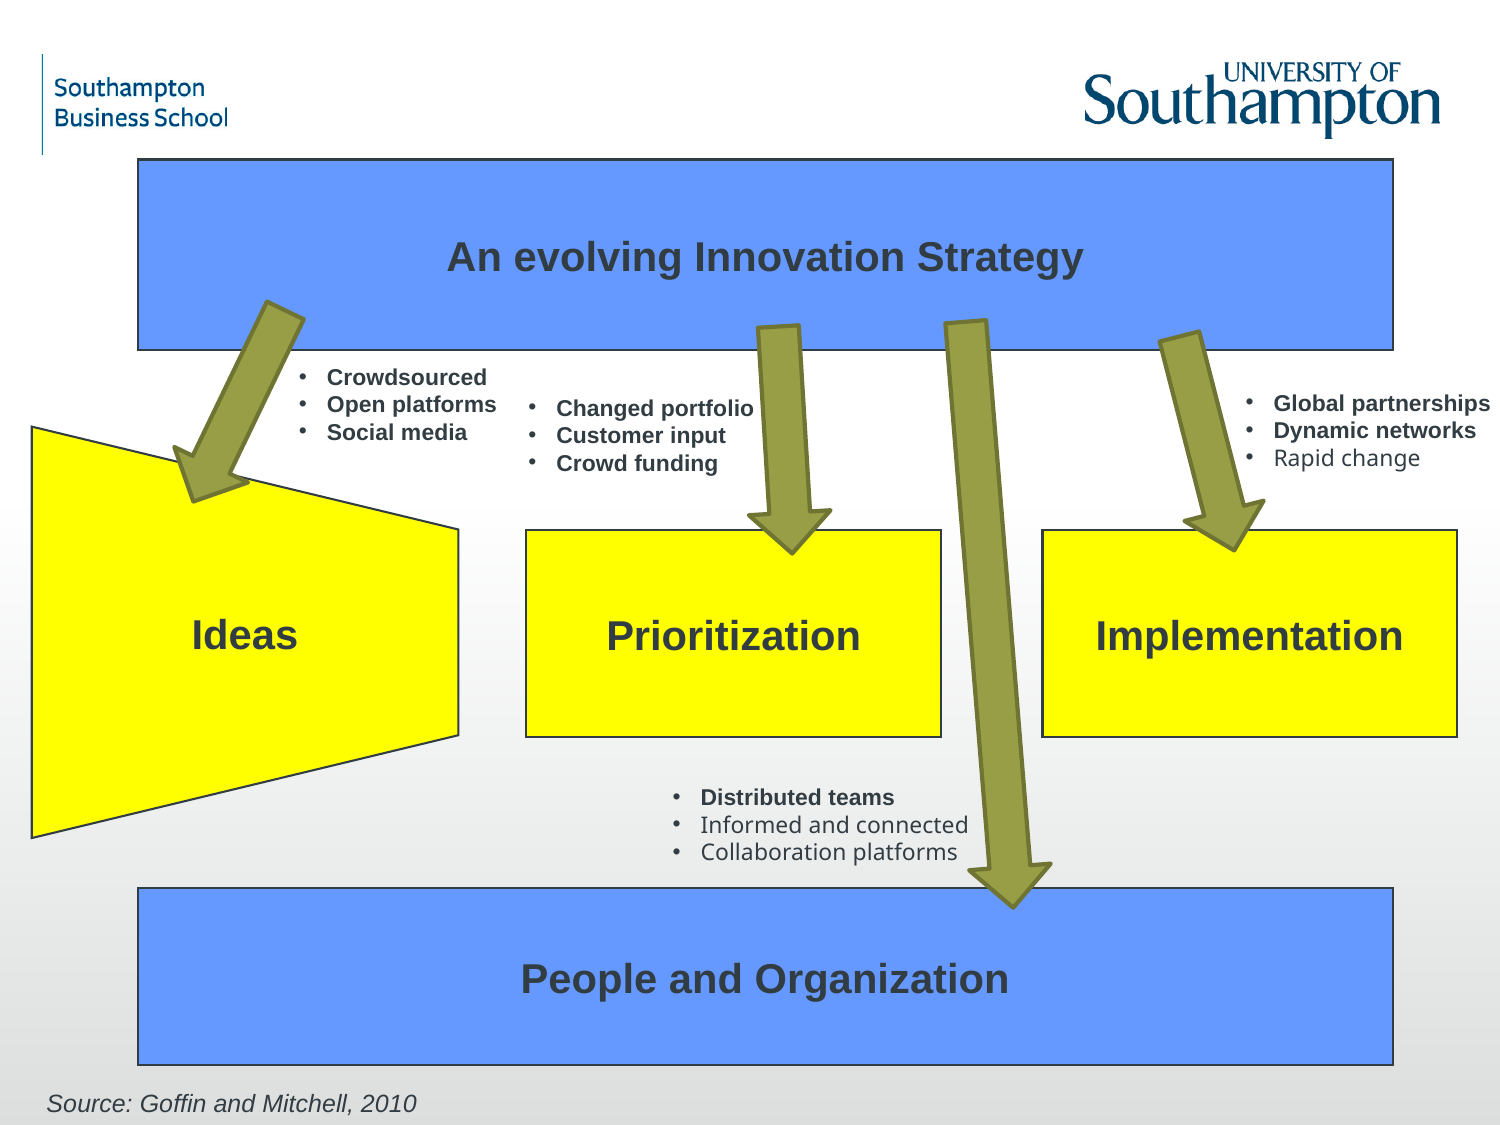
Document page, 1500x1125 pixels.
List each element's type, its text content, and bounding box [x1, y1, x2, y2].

text_box [943, 317, 1053, 910]
text_box People and Organization [137, 887, 1393, 1066]
text_box [746, 323, 833, 556]
text_box Source: Goffin and Mitchell, 2010 [31, 1079, 534, 1125]
text_box Prioritization [526, 530, 941, 738]
text_box Ideas [31, 426, 459, 839]
picture [44, 54, 227, 155]
text_box Global partnerships Dynamic networks Rapid change [1230, 380, 1500, 478]
text_box Changed portfolio Customer input Crowd funding [513, 385, 770, 484]
text_box [1157, 329, 1266, 553]
text_box Distributed teams Informed and connected Collaboration platforms [657, 775, 985, 873]
picture [1085, 62, 1440, 139]
text_box Implementation [1042, 530, 1458, 738]
text_box Crowdsourced Open platforms Social media [283, 355, 513, 453]
text_box [172, 299, 306, 504]
text_box An evolving Innovation Strategy [137, 159, 1393, 350]
